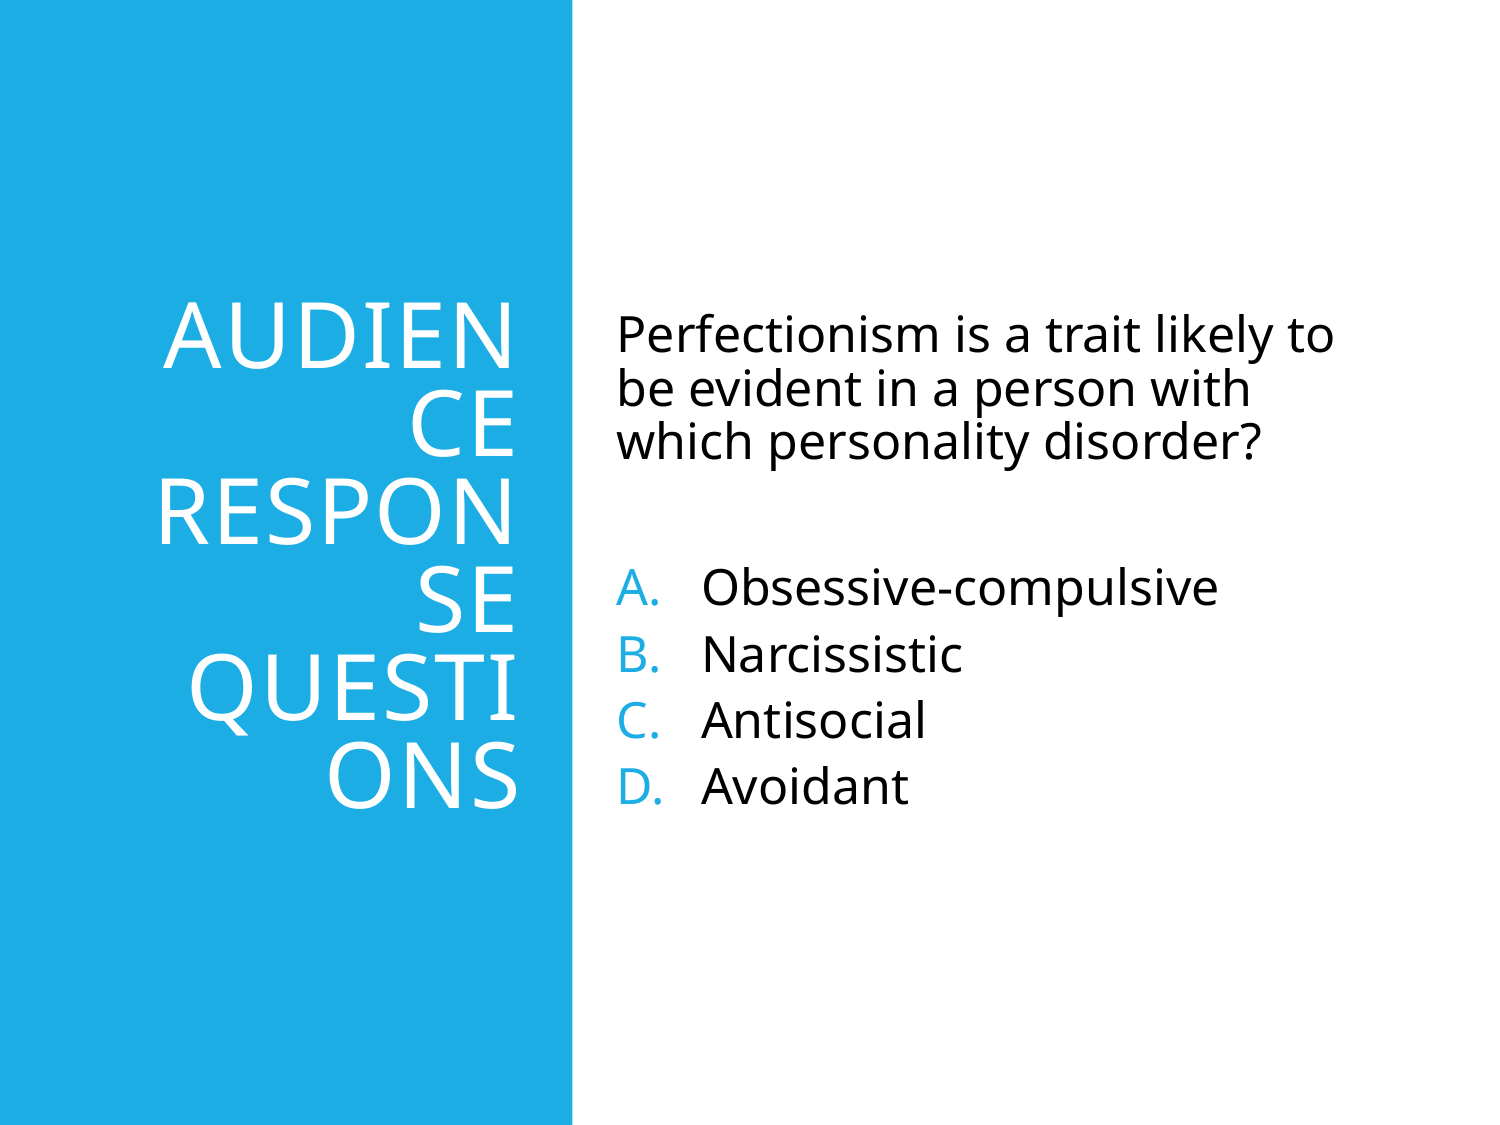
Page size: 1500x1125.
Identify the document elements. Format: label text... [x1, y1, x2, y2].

text_box [574, 0, 1500, 1125]
text_box [0, 0, 574, 1125]
list Perfectionism is a trait likely to be evident in a person with which personality disorder? Obsessive-compulsive Narcissistic Antisocial Avoidant [609, 131, 1385, 993]
title Audience Response Questions [118, 131, 536, 993]
